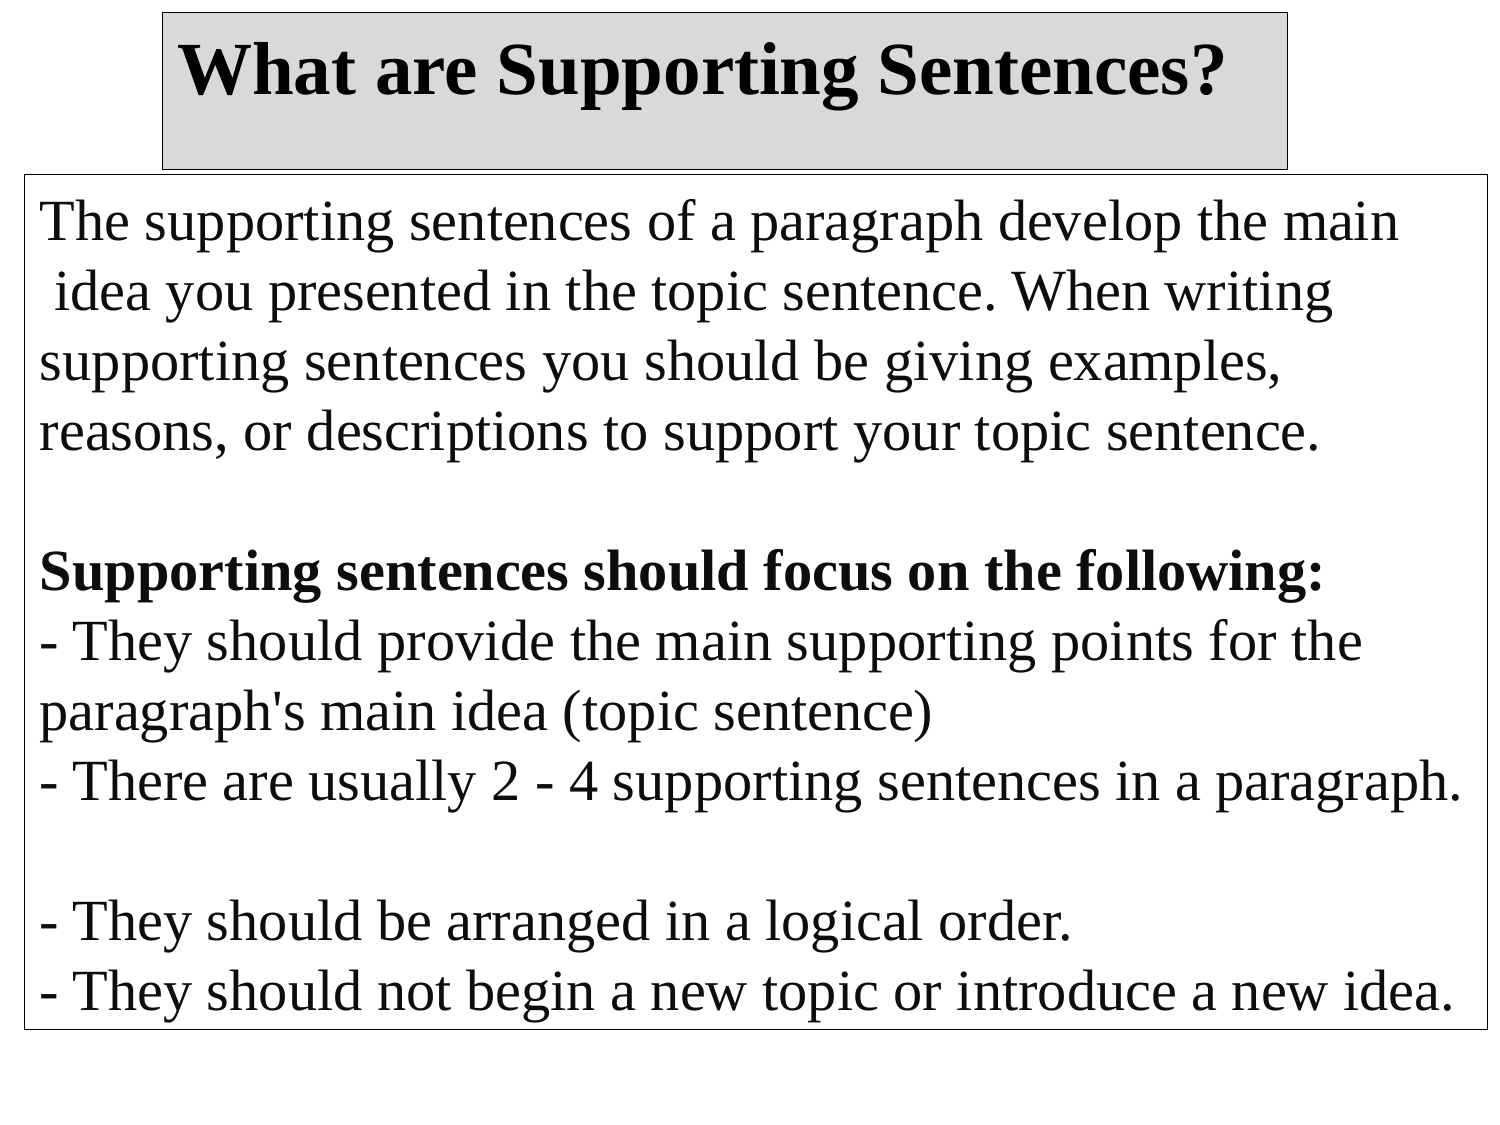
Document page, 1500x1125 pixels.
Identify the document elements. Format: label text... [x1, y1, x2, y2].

text_box What are Supporting Sentences? [162, 12, 1288, 170]
text_box The supporting sentences of a paragraph develop the main idea you presented in the topic sentence. When writing supporting sentences you should be giving examples, reasons, or descriptions to support your topic sentence. Supporting sentences should focus on the following: - They should provide the main supporting points for the paragraph's main idea (topic sentence) - There are usually 2 - 4 supporting sentences in a paragraph. - They should be arranged in a logical order. - They should not begin a new topic or introduce a new idea. [24, 174, 1488, 1030]
